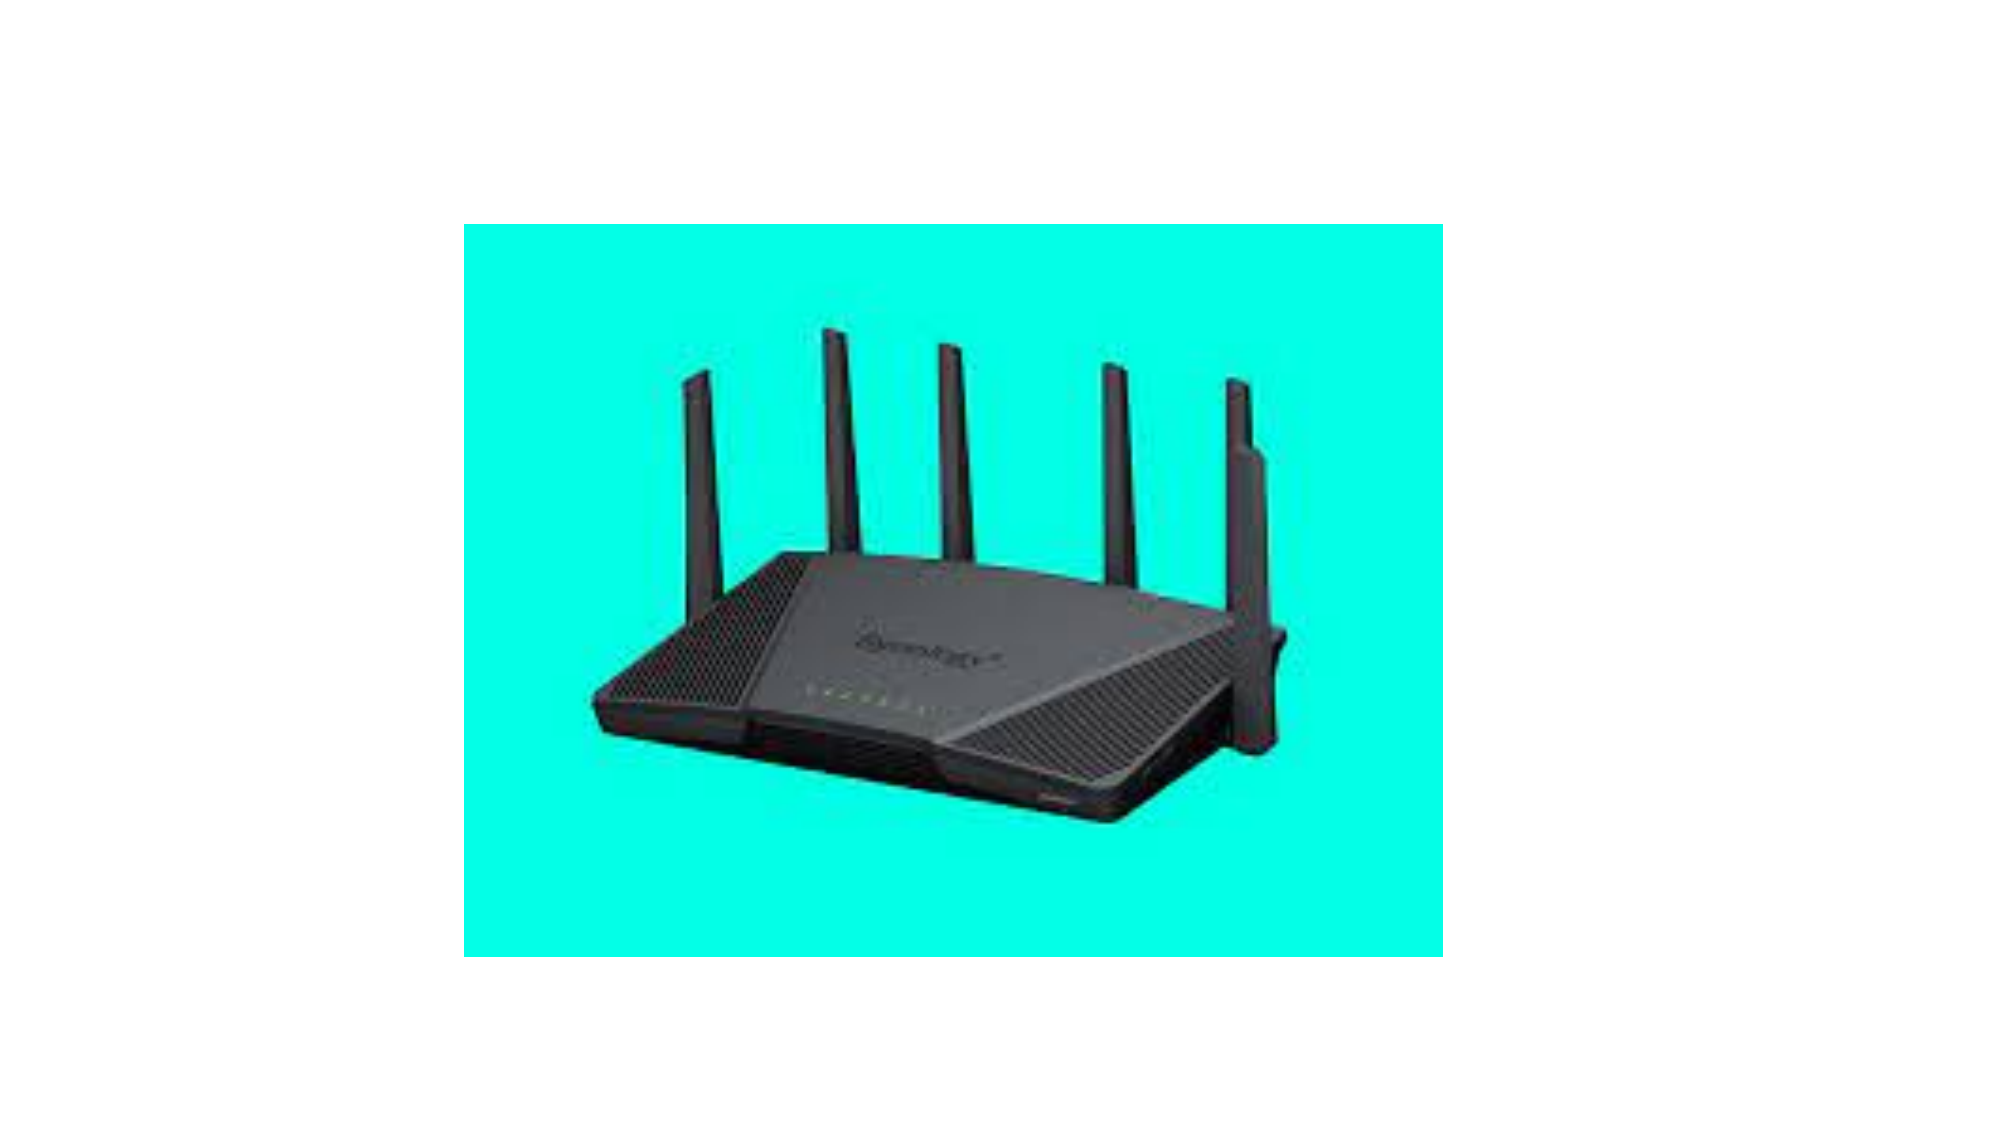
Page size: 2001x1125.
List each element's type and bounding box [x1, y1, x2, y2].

list [464, 224, 1443, 957]
